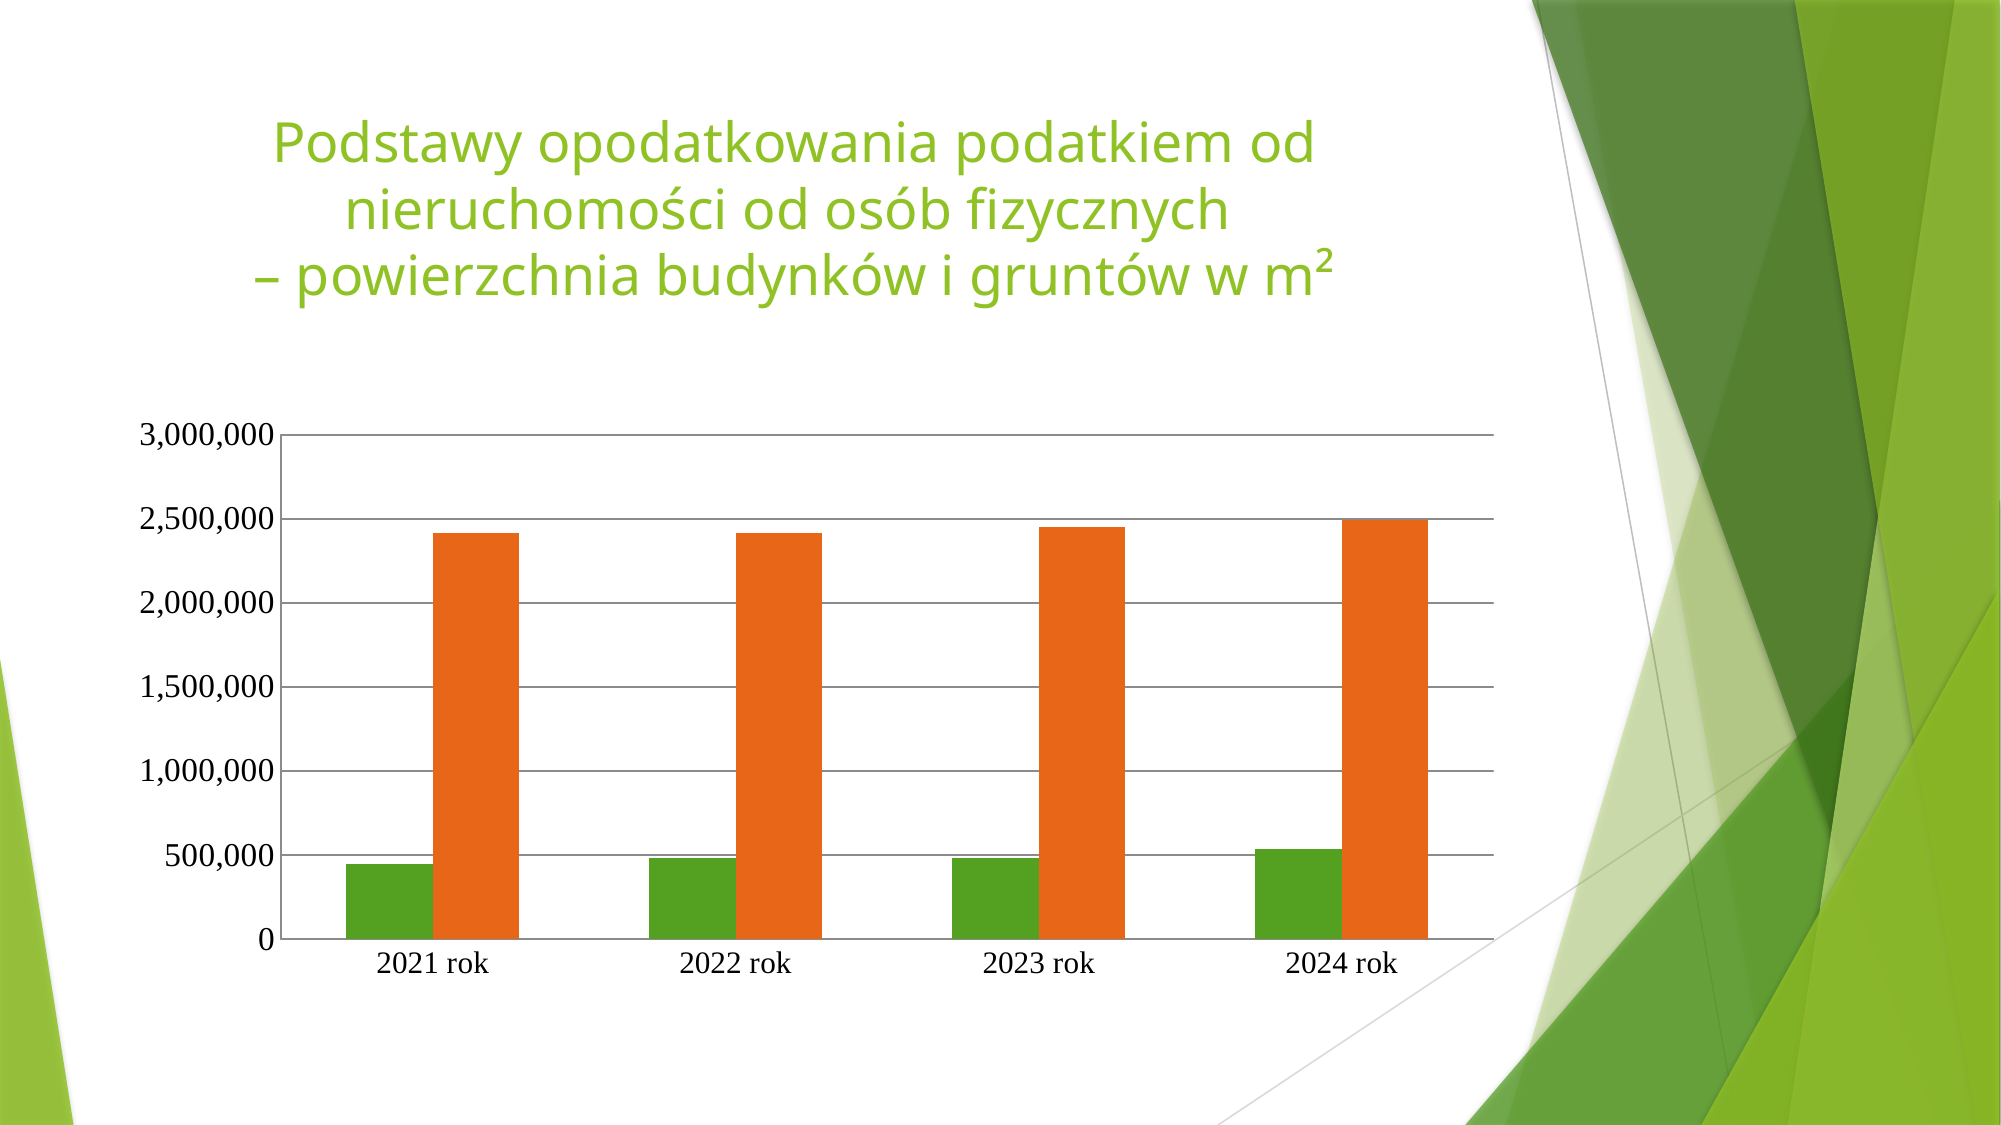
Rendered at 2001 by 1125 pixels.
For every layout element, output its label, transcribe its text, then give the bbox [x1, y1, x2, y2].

chart [110, 403, 1522, 992]
title Podstawy opodatkowania podatkiem od nieruchomości od osób fizycznych – powierzchnia budynków i gruntów w m² [69, 99, 1522, 317]
